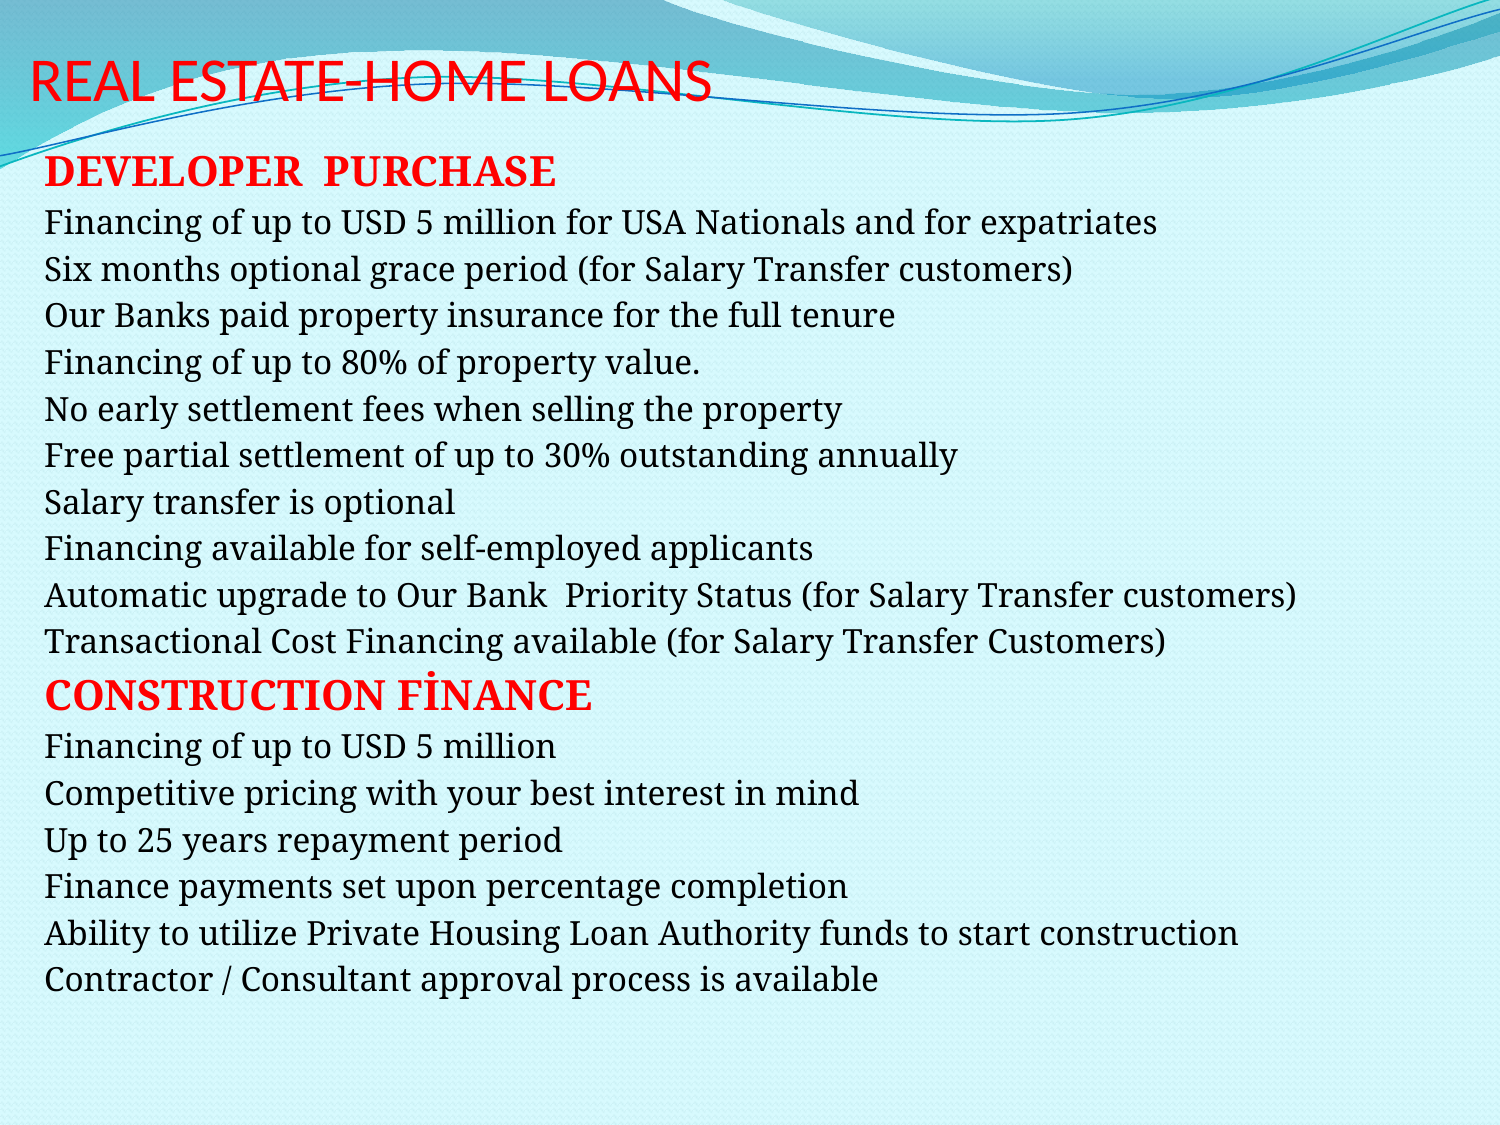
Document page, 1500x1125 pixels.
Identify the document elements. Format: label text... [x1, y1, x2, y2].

title REAL ESTATE-HOME LOANS [29, 30, 1425, 114]
list DEVELOPER PURCHASE Financing of up to USD 5 million for USA Nationals and for expatriates Six months optional grace period (for Salary Transfer customers) Our Banks paid property insurance for the full tenure Financing of up to 80% of property value. No early settlement fees when selling the property Free partial settlement of up to 30% outstanding annually Salary transfer is optional Financing available for self-employed applicants Automatic upgrade to Our Bank Priority Status (for Salary Transfer customers) Transactional Cost Financing available (for Salary Transfer Customers) CONSTRUCTION FİNANCE Financing of up to USD 5 million Competitive pricing with your best interest in mind Up to 25 years repayment period Finance payments set upon percentage completion Ability to utilize Private Housing Loan Authority funds to start construction Contractor / Consultant approval process is available [29, 137, 1425, 1083]
